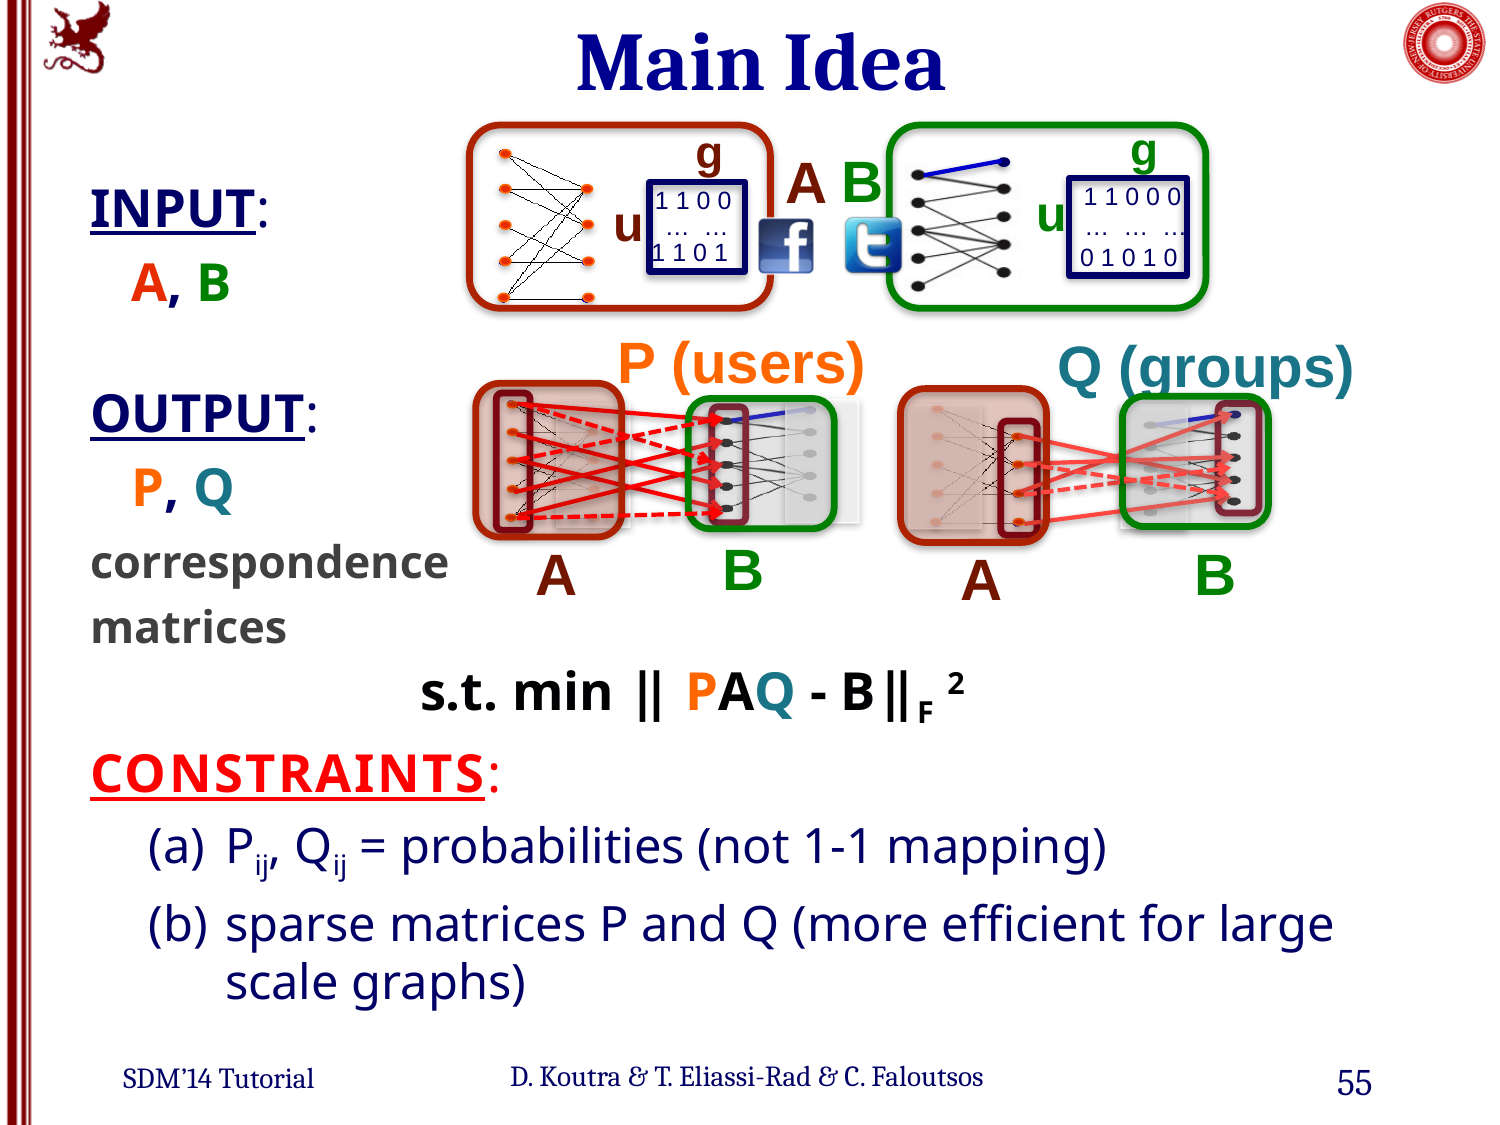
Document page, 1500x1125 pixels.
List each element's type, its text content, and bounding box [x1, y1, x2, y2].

slide_number 55 [1074, 1049, 1388, 1113]
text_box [516, 417, 724, 461]
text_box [1024, 463, 1230, 495]
list INPUT: A, B OUTPUT: P, Q correspondence matrices s.t. min || PAQ - B|| F 2 CONSTRAINTS: Pij, Qij = probabilities (not 1-1 mapping) sparse matrices P and Q (more efficient for large scale graphs) [75, 167, 1425, 1099]
picture [836, 208, 911, 283]
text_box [475, 317, 1391, 692]
picture [755, 216, 816, 276]
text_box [469, 112, 1213, 309]
picture [0, 0, 1488, 1125]
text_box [516, 512, 724, 519]
title Main Idea [62, 0, 1461, 152]
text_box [521, 403, 713, 416]
